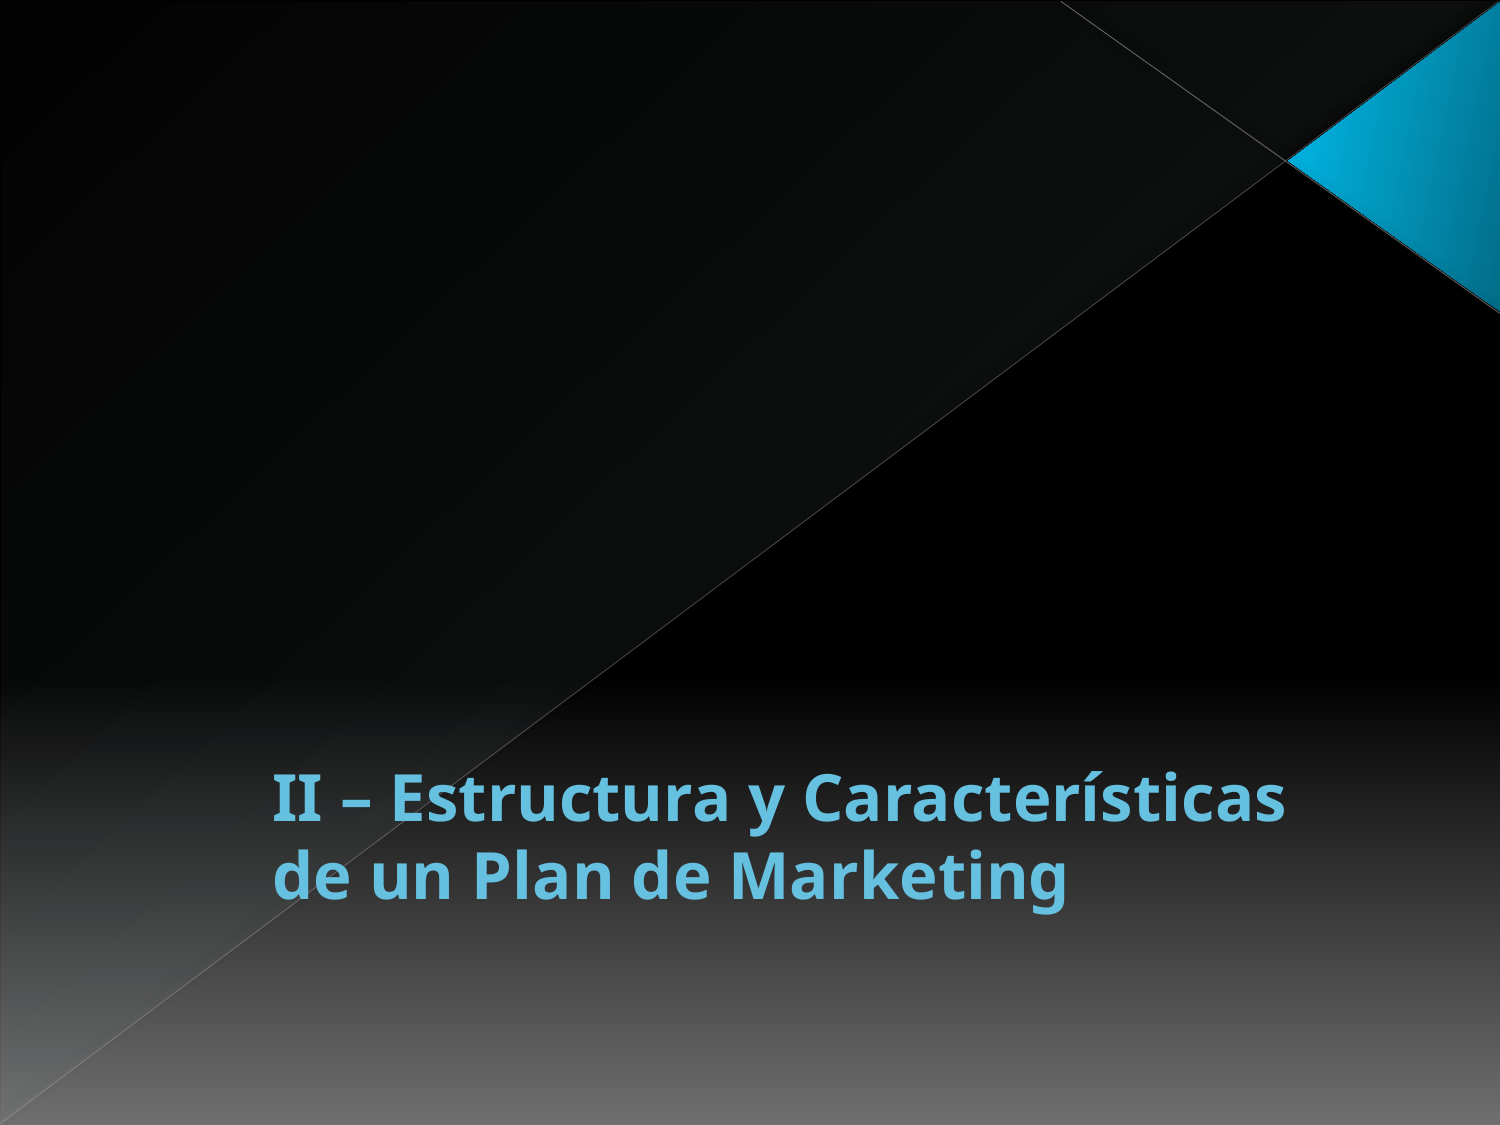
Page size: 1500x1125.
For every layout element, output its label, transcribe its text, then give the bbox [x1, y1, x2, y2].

title II – Estructura y Características de un Plan de Marketing [257, 722, 1394, 947]
